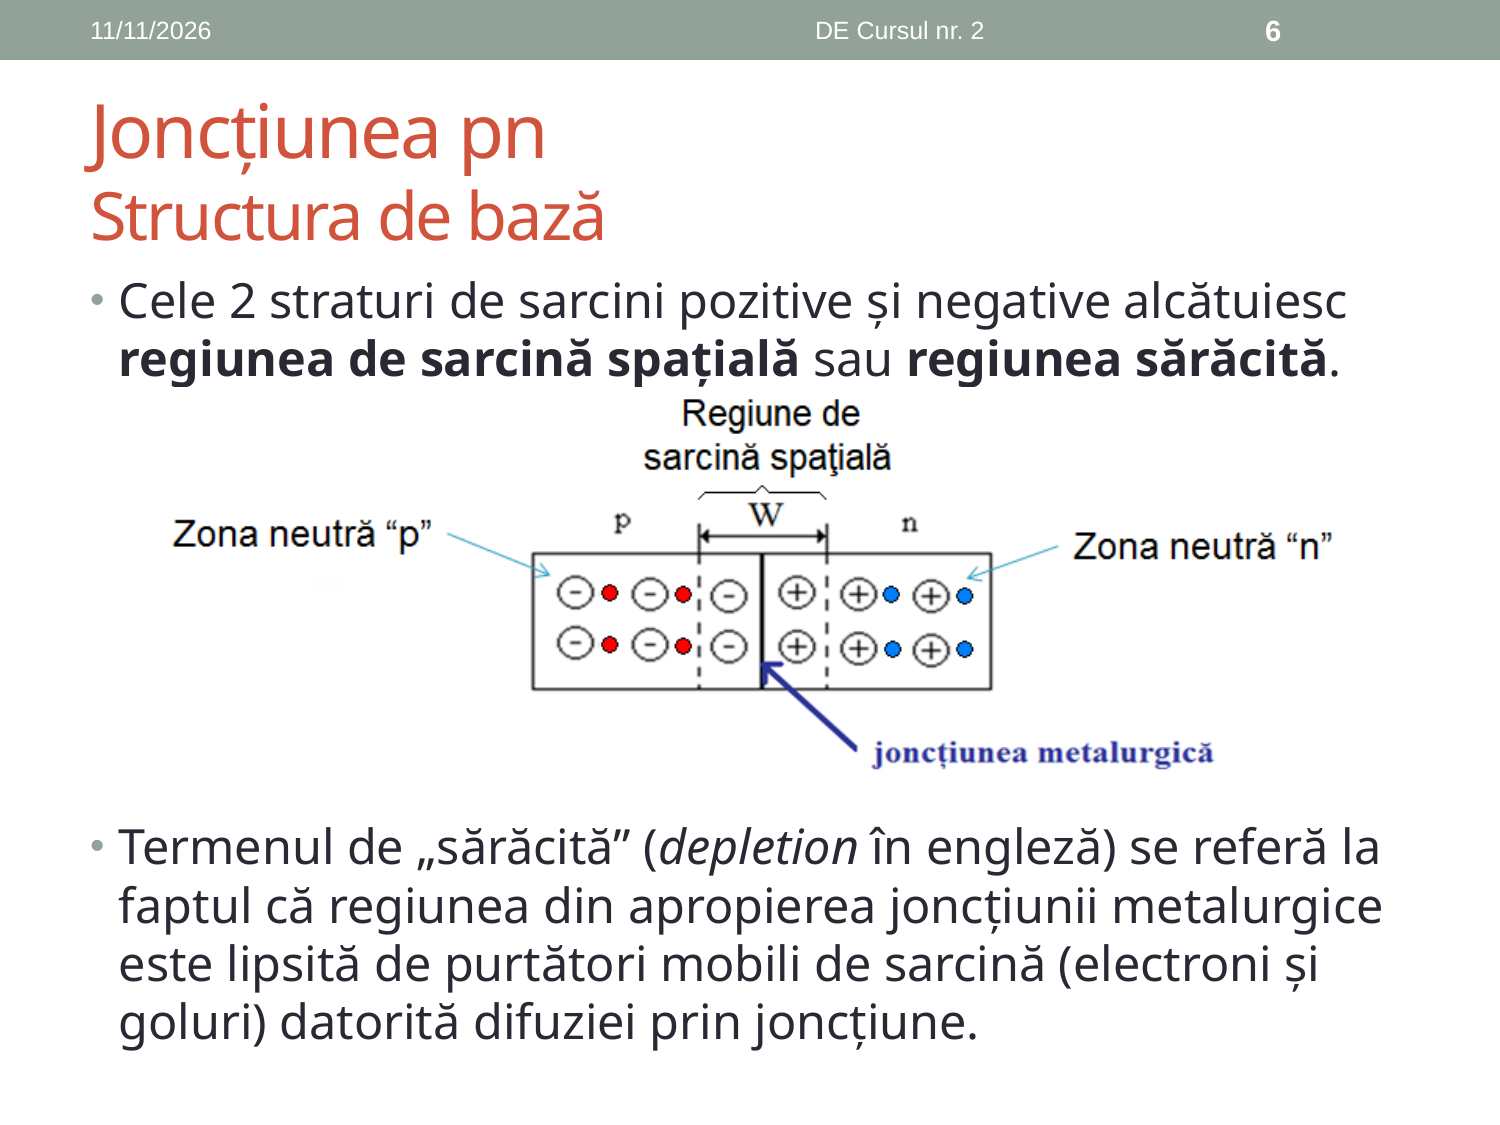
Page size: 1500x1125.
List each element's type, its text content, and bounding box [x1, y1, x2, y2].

footer DE Cursul nr. 2 [562, 3, 1238, 57]
title Joncțiunea pn Structura de bază [75, 87, 1425, 250]
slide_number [75, 3, 550, 57]
slide_number 6 [1250, 3, 1425, 57]
picture [159, 387, 1341, 782]
list Cele 2 straturi de sarcini pozitive şi negative alcătuiesc regiunea de sarcină spațială sau regiunea sărăcită. Termenul de „sărăcită” (depletion în engleză) se referă la faptul că regiunea din apropierea joncțiunii metalurgice este lipsită de purtători mobili de sarcină (electroni și goluri) datorită difuziei prin joncțiune. [75, 262, 1425, 1063]
